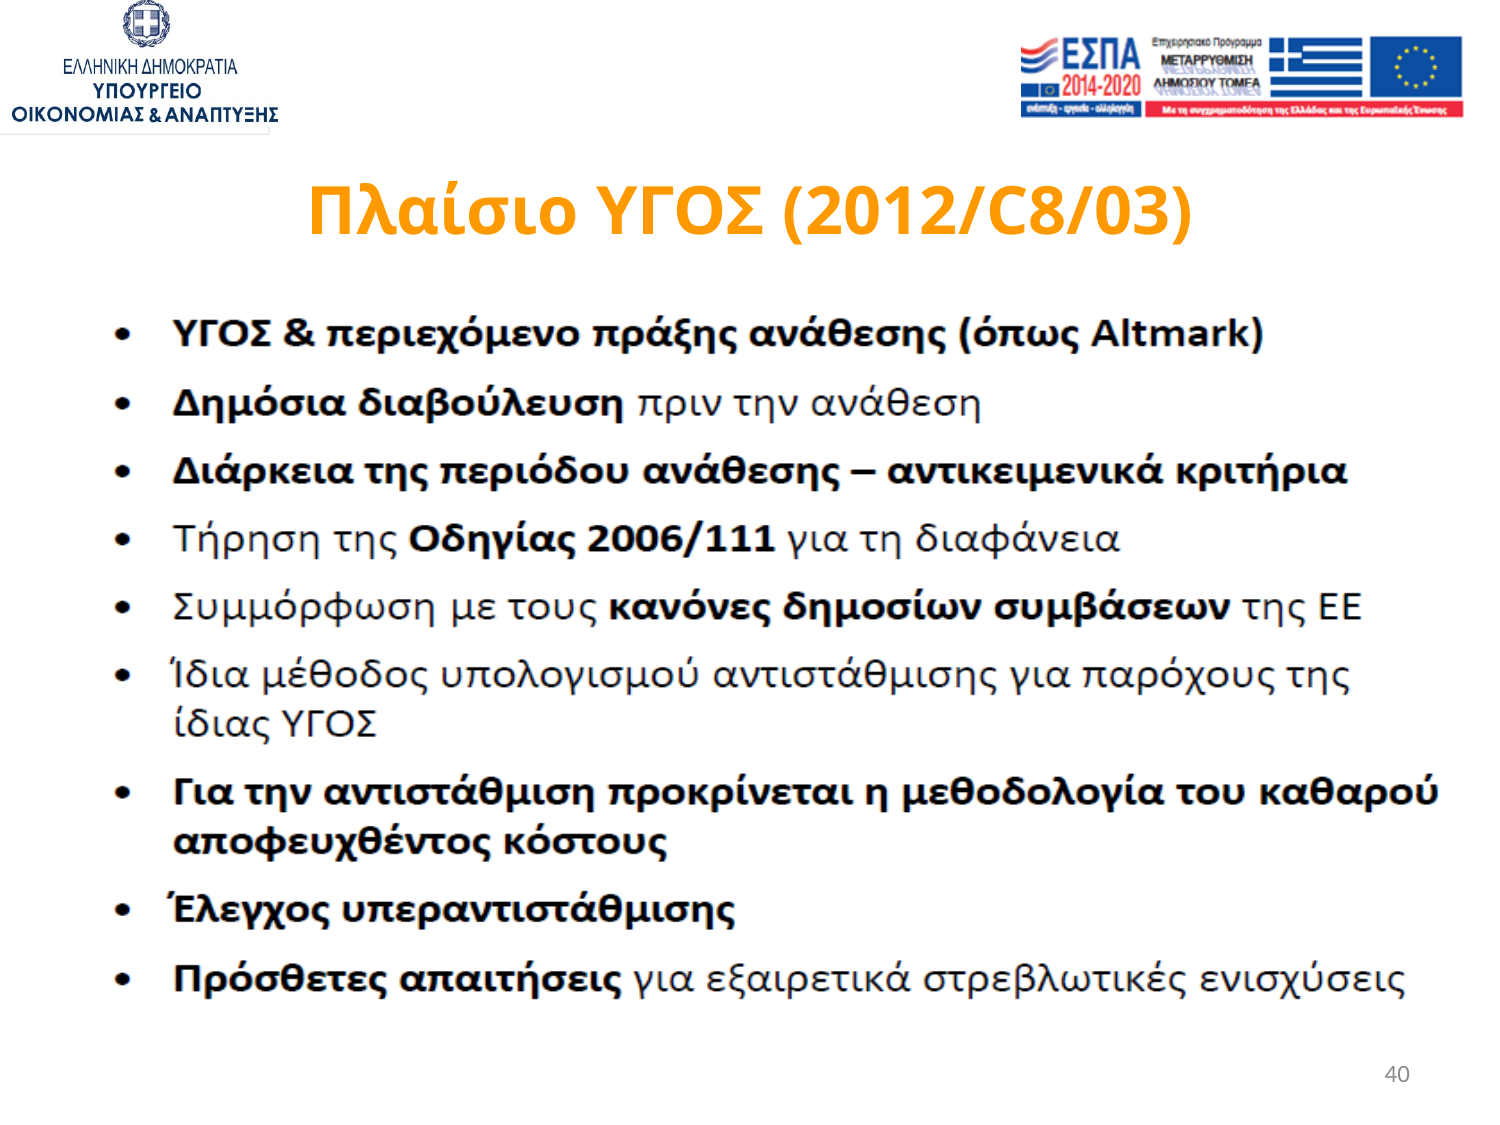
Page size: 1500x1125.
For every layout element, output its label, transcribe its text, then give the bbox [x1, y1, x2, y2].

picture [0, 0, 289, 136]
picture [1021, 36, 1468, 122]
picture [102, 314, 1448, 1024]
title Πλαίσιο ΥΓΟΣ (2012/C8/03) [75, 101, 1425, 315]
slide_number 40 [1074, 1042, 1425, 1103]
